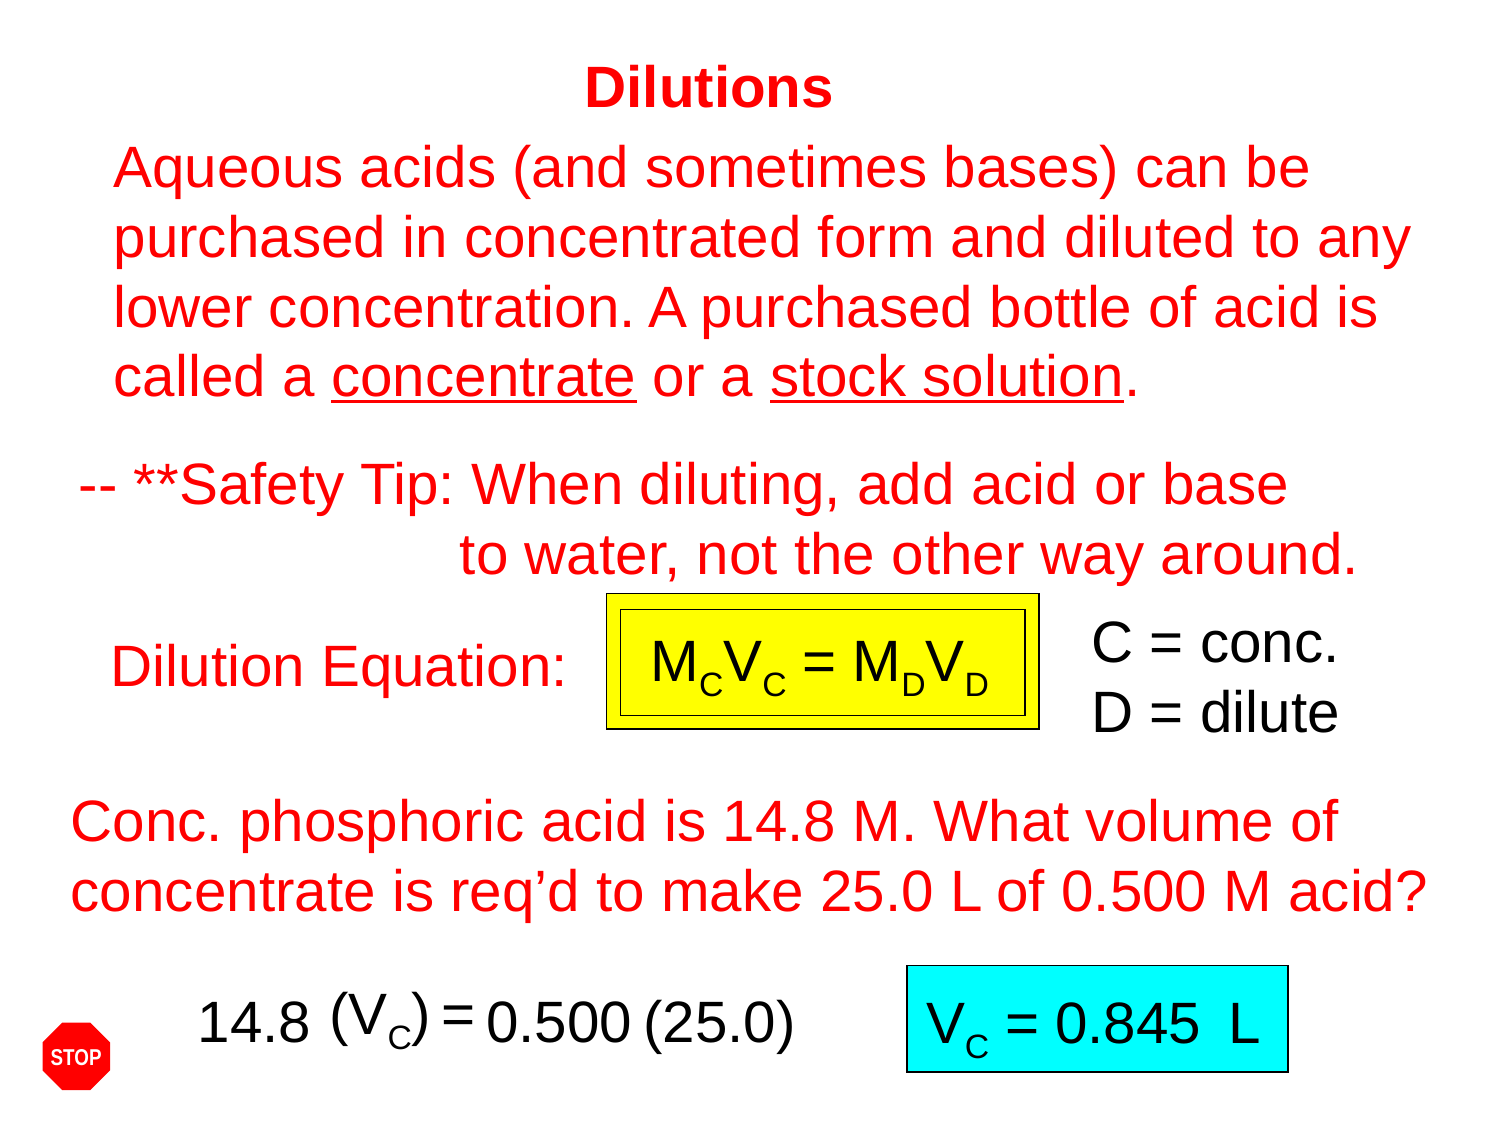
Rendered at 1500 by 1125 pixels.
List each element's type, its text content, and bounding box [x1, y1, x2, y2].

text_box MCVC = MDVD [635, 616, 1020, 711]
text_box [34, 1022, 118, 1091]
text_box [906, 965, 1289, 1073]
text_box Aqueous acids (and sometimes bases) can be purchased in concentrated form and diluted to any lower concentration. A purchased bottle of acid is called a concentrate or a stock solution. [98, 121, 1429, 416]
text_box L [1214, 977, 1277, 1063]
text_box VC = 0.845 [911, 977, 1217, 1073]
text_box 0.500 [471, 976, 628, 1061]
text_box [620, 609, 1025, 716]
text_box Dilution Equation: [96, 621, 600, 706]
text_box [606, 594, 1040, 729]
text_box Dilutions [569, 41, 849, 121]
text_box = [426, 969, 491, 1054]
text_box -- **Safety Tip: When diluting, add acid or base to water, not the other way around. [63, 439, 1391, 594]
text_box Conc. phosphoric acid is 14.8 M. What volume of concentrate is req’d to make 25.0 L of 0.500 M acid? [56, 775, 1445, 931]
text_box C = conc. D = dilute [1077, 597, 1384, 762]
text_box (VC) [314, 969, 447, 1064]
text_box 14.8 [183, 976, 314, 1061]
text_box (25.0) [628, 976, 812, 1061]
